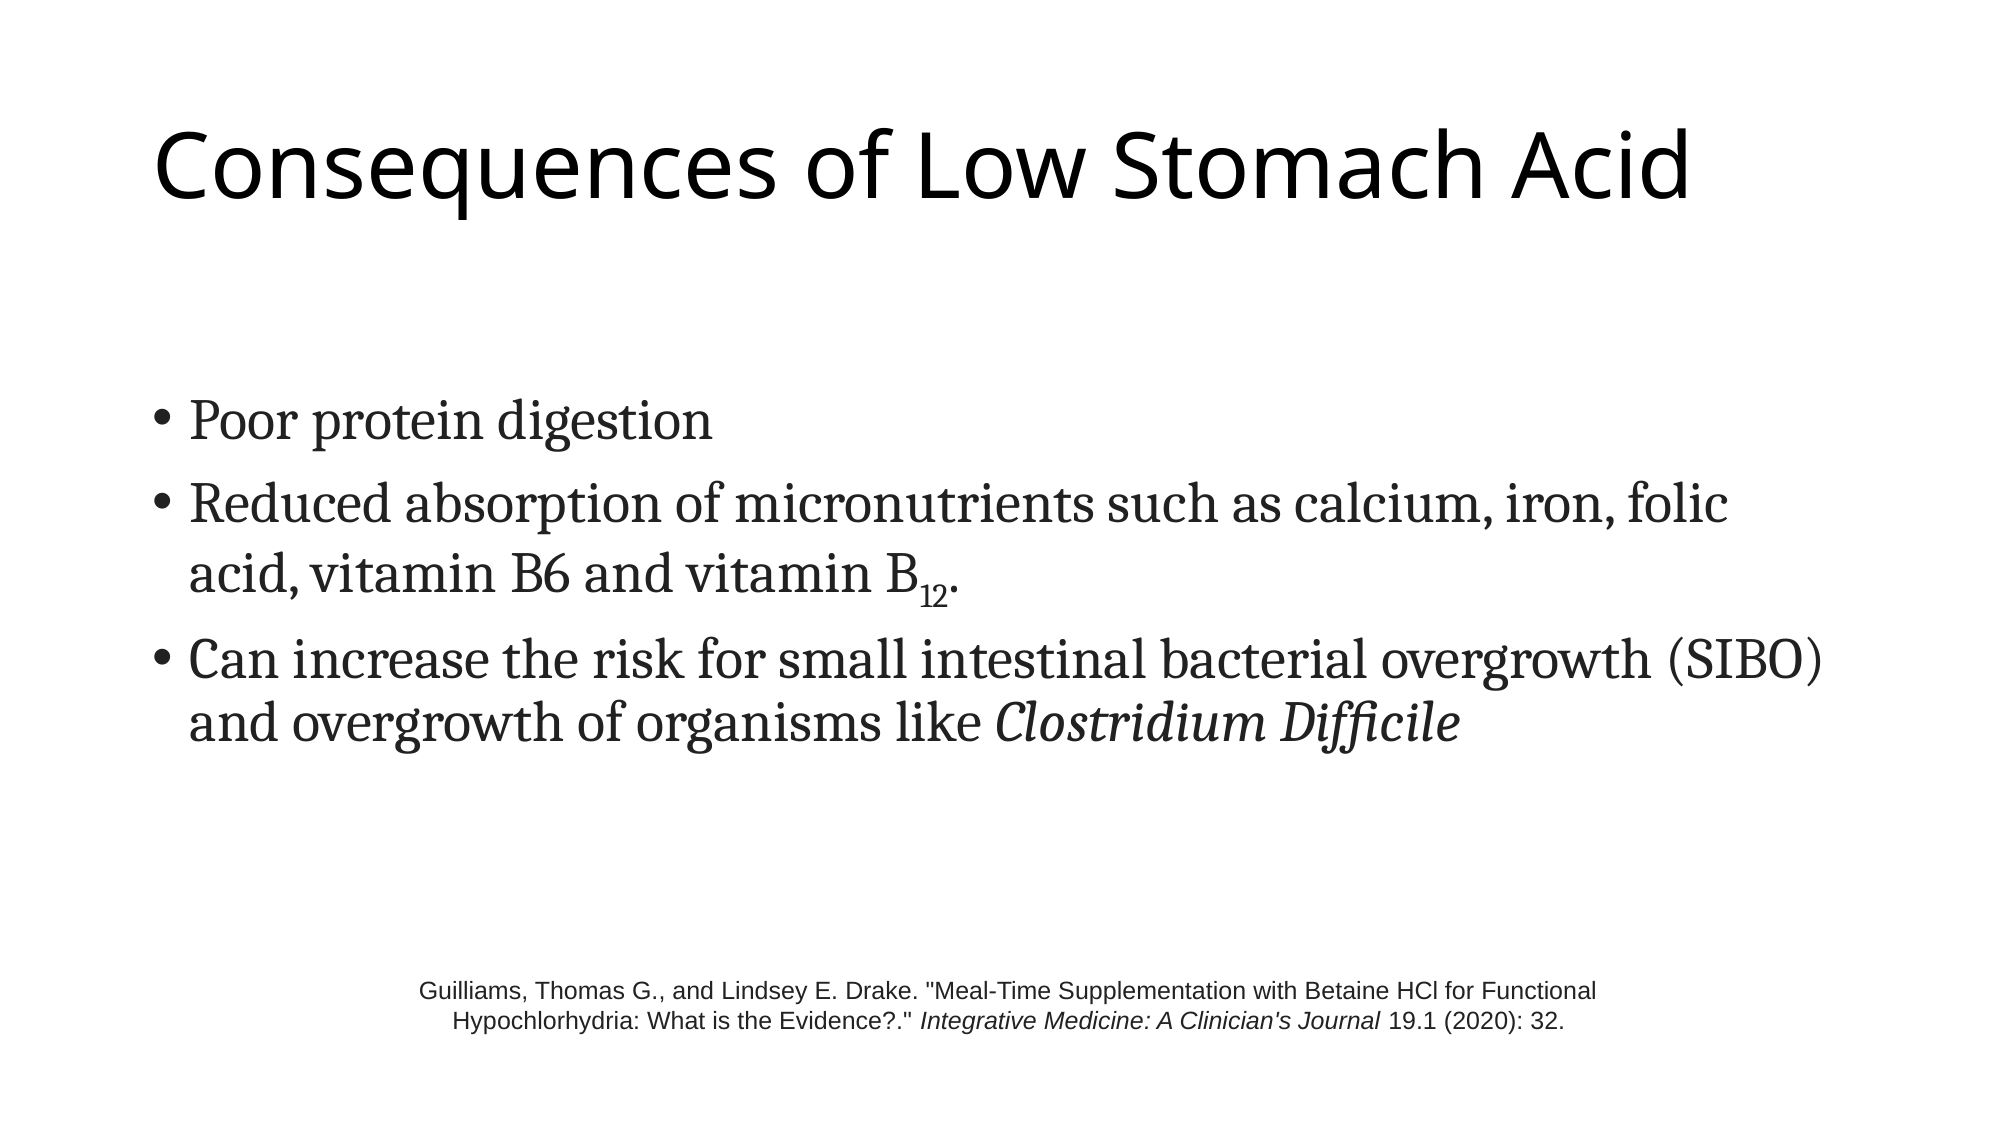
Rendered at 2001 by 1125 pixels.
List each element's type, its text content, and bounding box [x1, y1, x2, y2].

list Poor protein digestion Reduced absorption of micronutrients such as calcium, iron, folic acid, vitamin B6 and vitamin B12. Can increase the risk for small intestinal bacterial overgrowth (SIBO) and overgrowth of organisms like Clostridium Difficile [137, 381, 1863, 864]
text_box Guilliams, Thomas G., and Lindsey E. Drake. "Meal-Time Supplementation with Betaine HCl for Functional Hypochlorhydria: What is the Evidence?." Integrative Medicine: A Clinician's Journal 19.1 (2020): 32. [314, 967, 1704, 1043]
title Consequences of Low Stomach Acid [137, 59, 1863, 278]
